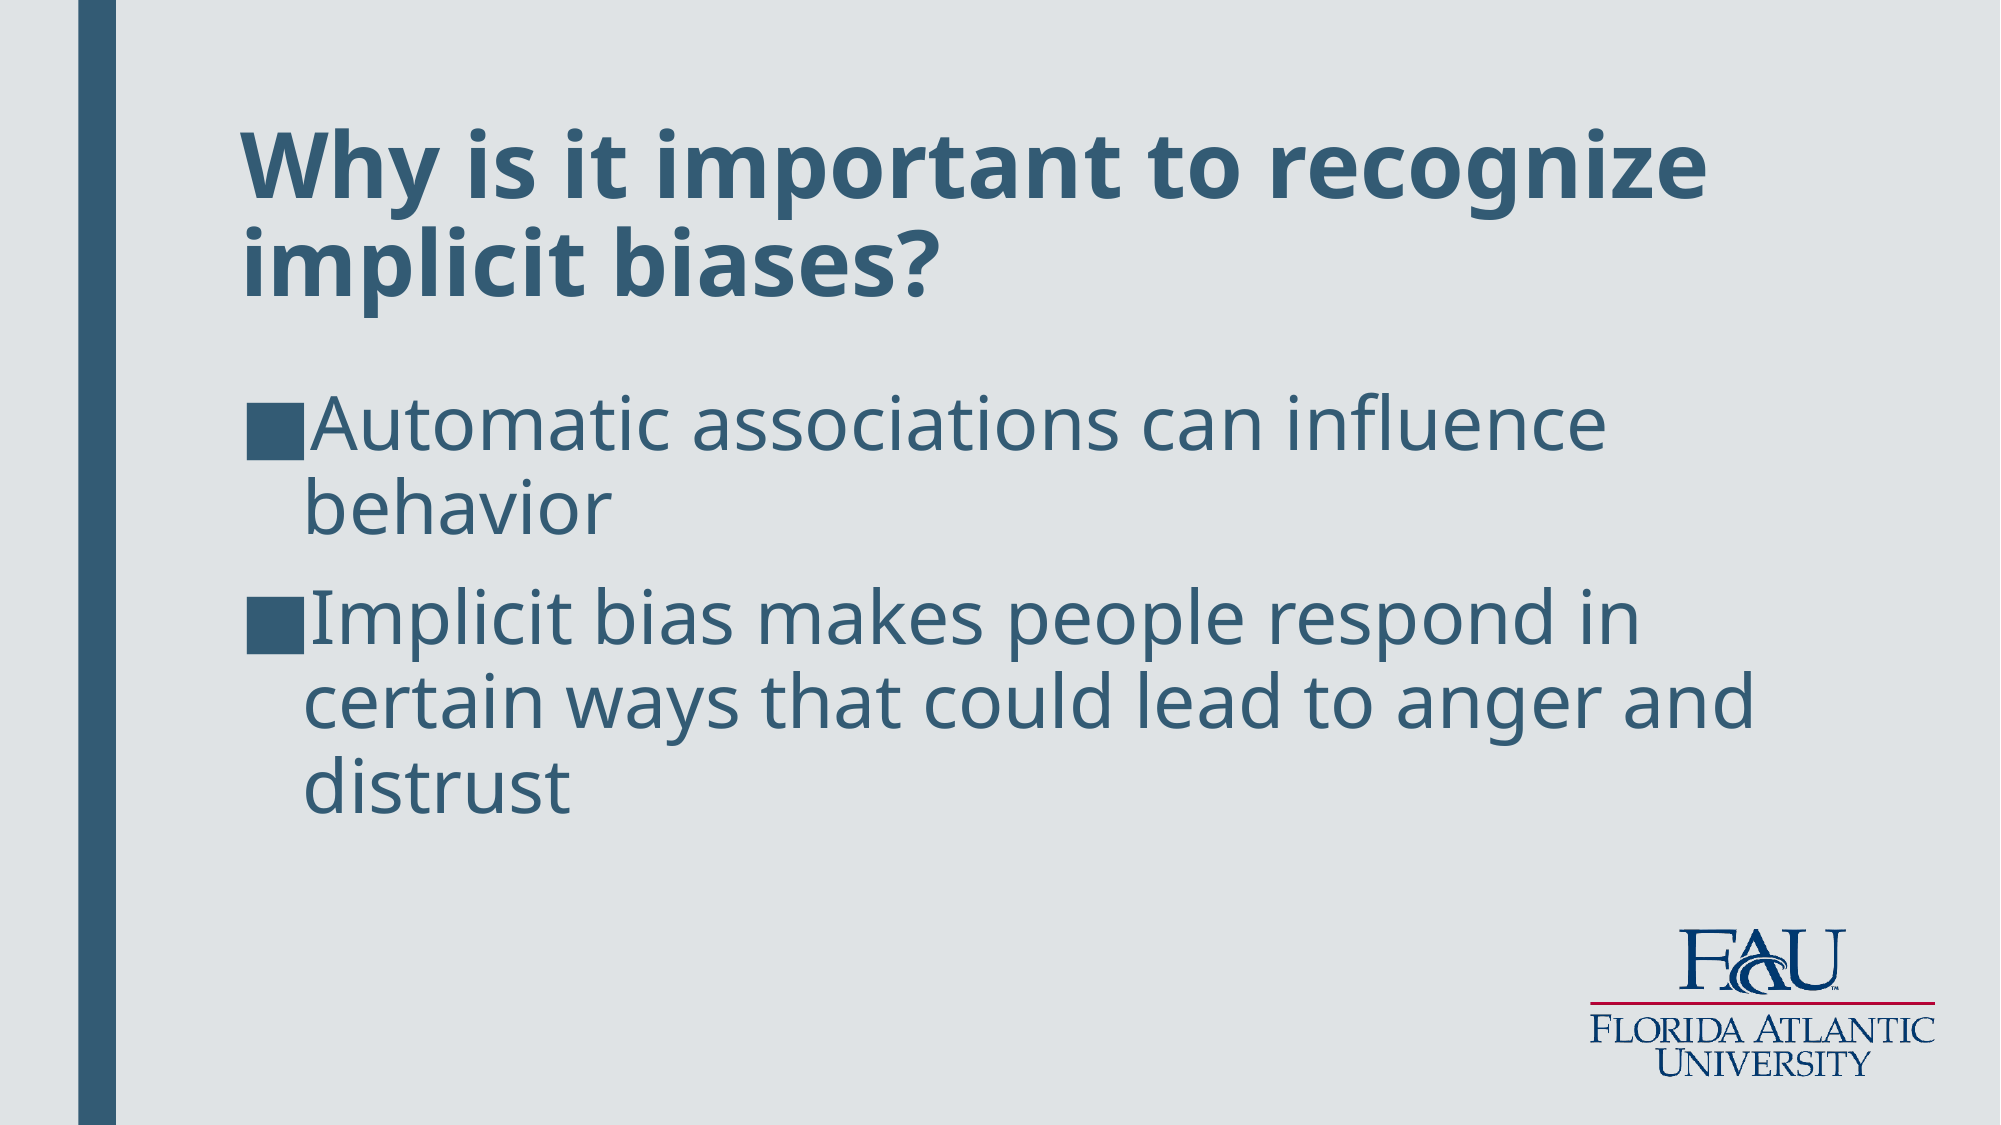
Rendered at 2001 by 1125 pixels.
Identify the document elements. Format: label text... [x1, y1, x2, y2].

picture [1582, 912, 1943, 1093]
list Automatic associations can influence behavior Implicit bias makes people respond in certain ways that could lead to anger and distrust [225, 375, 1800, 963]
title Why is it important to recognize implicit biases? [225, 112, 1800, 357]
